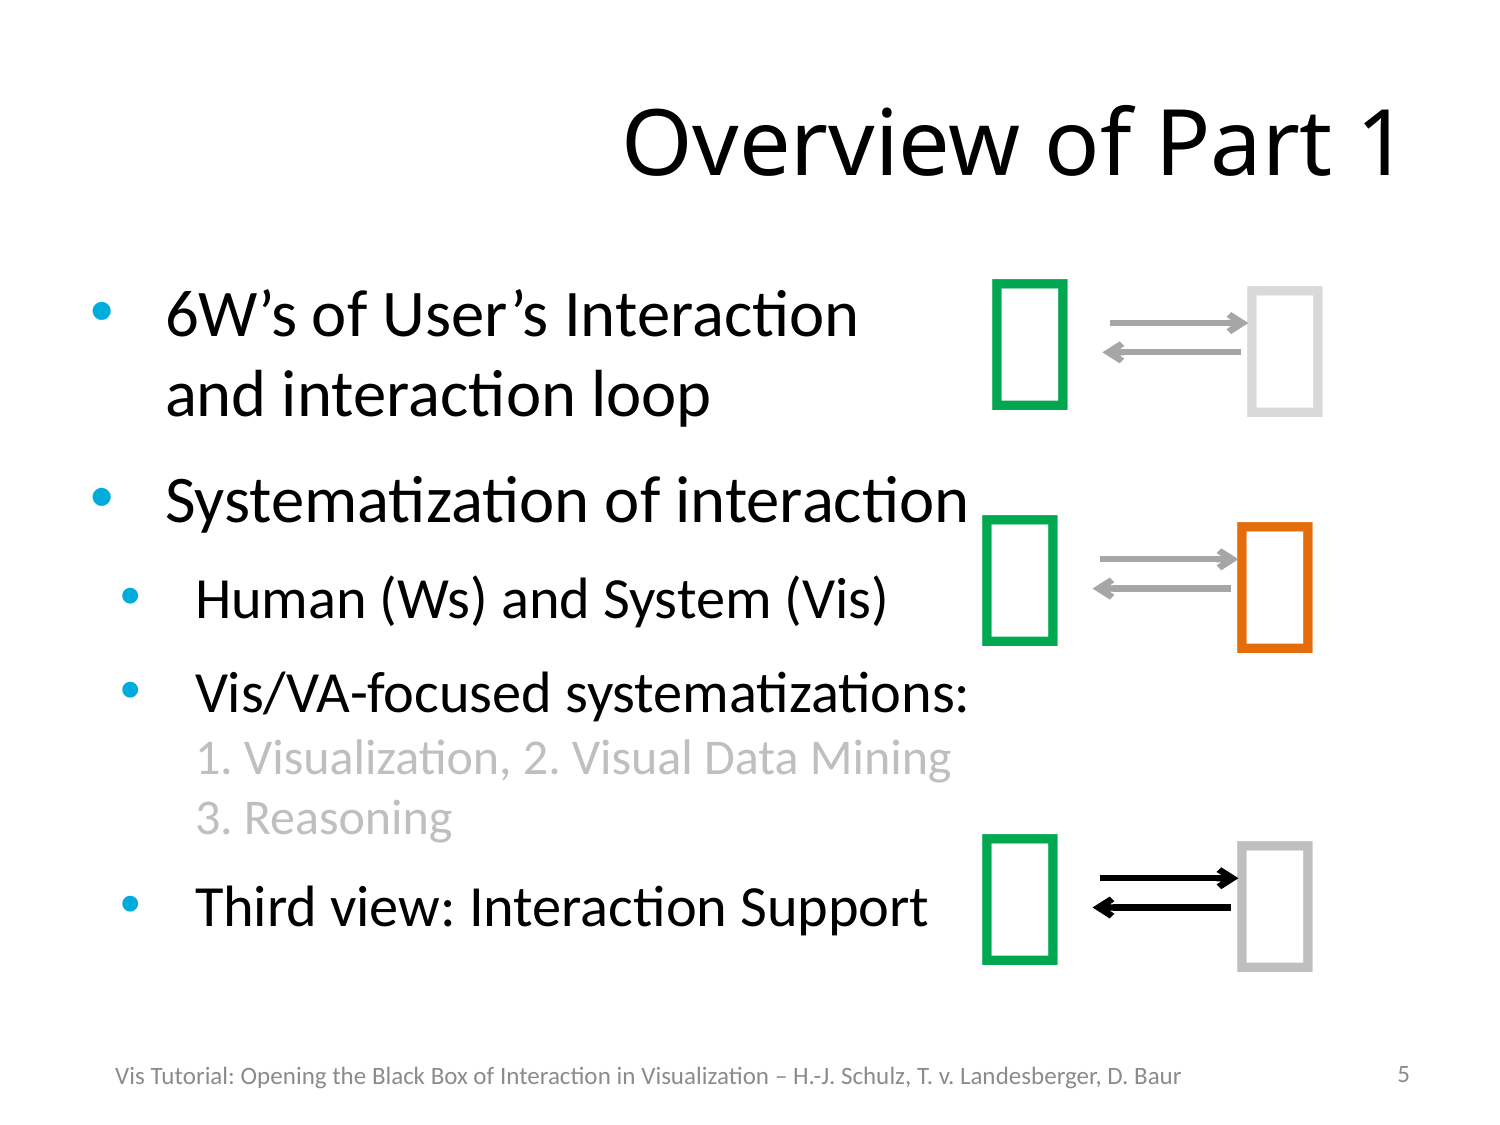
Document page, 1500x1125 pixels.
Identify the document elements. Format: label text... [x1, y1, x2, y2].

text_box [950, 455, 1442, 694]
title Overview of Part 1 [75, 45, 1425, 233]
footer Vis Tutorial: Opening the Black Box of Interaction in Visualization – H.-J. Schulz, T. v. Landesberger, D. Baur [76, 1046, 1074, 1103]
list 6W’s of User’s Interaction and interaction loop Systematization of interaction Human (Ws) and System (Vis) Vis/VA-focused systematizations: 1. Visualization, 2. Visual Data Mining 3. Reasoning Third view: Interaction Support [75, 262, 1425, 1005]
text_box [950, 774, 1442, 1020]
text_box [960, 219, 1452, 465]
slide_number 5 [1074, 1042, 1425, 1103]
